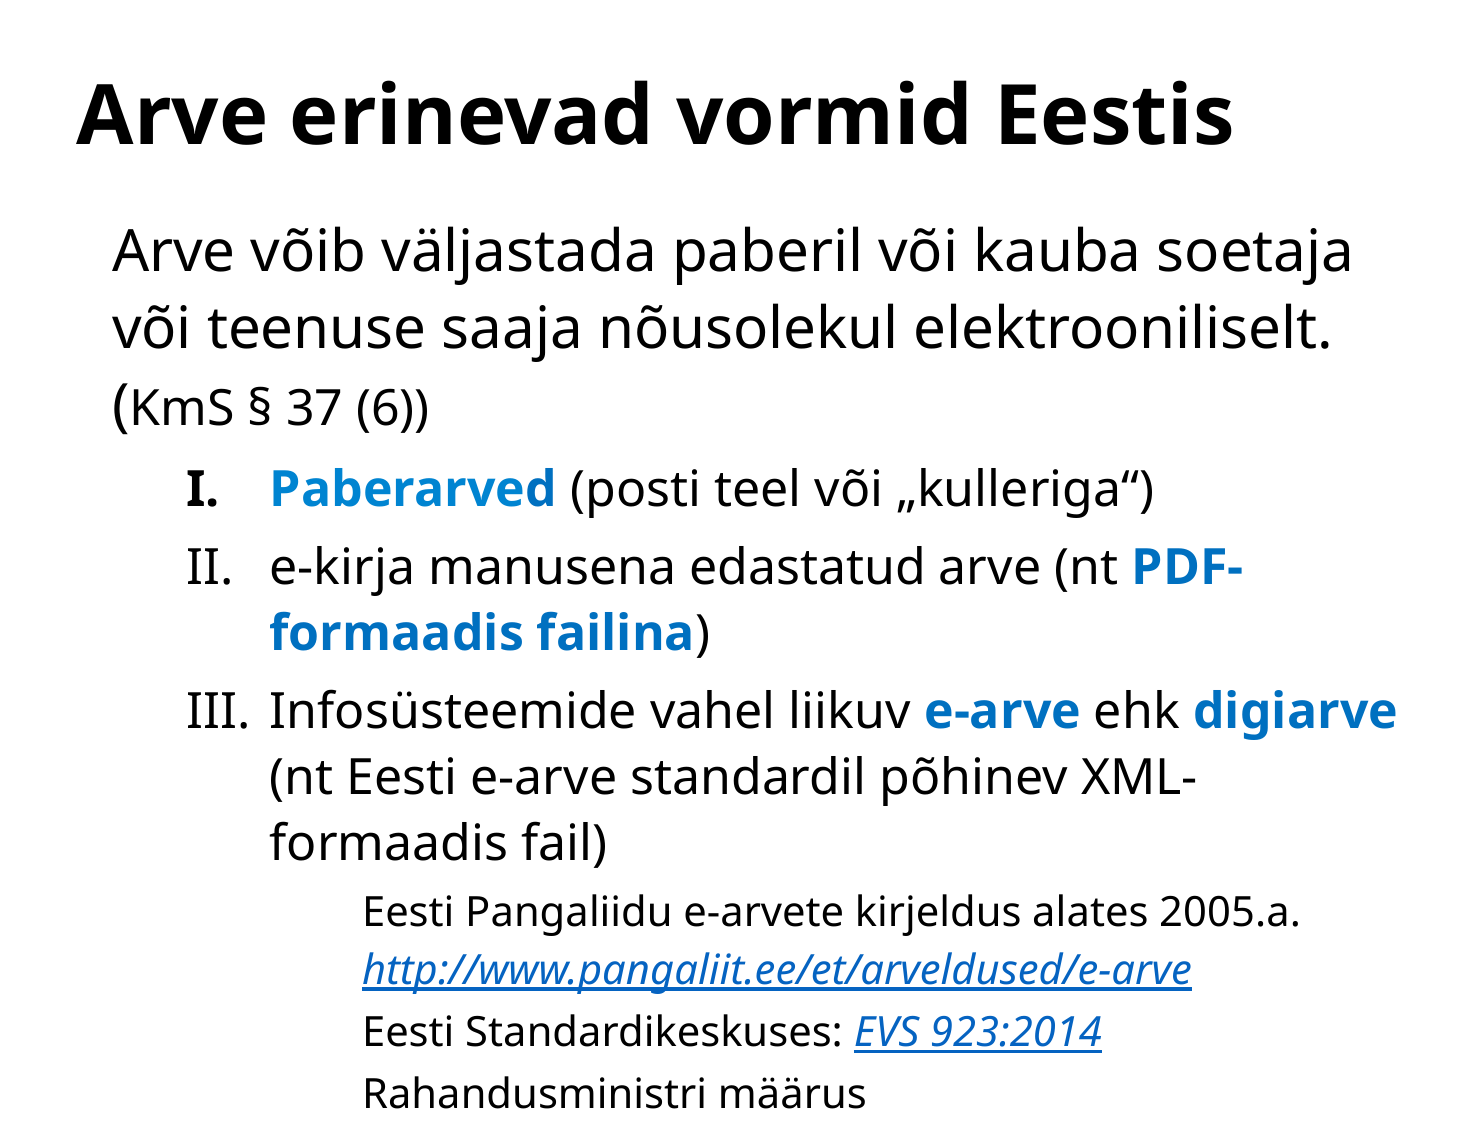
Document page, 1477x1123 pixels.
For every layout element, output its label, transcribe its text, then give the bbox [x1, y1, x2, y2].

text_box [380, 876, 1080, 1025]
text_box Arve võib väljastada paberil või kauba soetaja või teenuse saaja nõusolekul elektrooniliselt. (KmS § 37 (6)) Paberarved (posti teel või „kulleriga“) e-kirja manusena edastatud arve (nt PDF-formaadis failina) Infosüsteemide vahel liikuv e-arve ehk digiarve (nt Eesti e-arve standardil põhinev XML-formaadis fail) Eesti Pangaliidu e-arvete kirjeldus alates 2005.a. http://www.pangaliit.ee/et/arveldused/e-arve Eesti Standardikeskuses: EVS 923:2014 Rahandusministri määrus [112, 206, 1424, 1081]
title Arve erinevad vormid Eestis [76, 64, 1402, 171]
